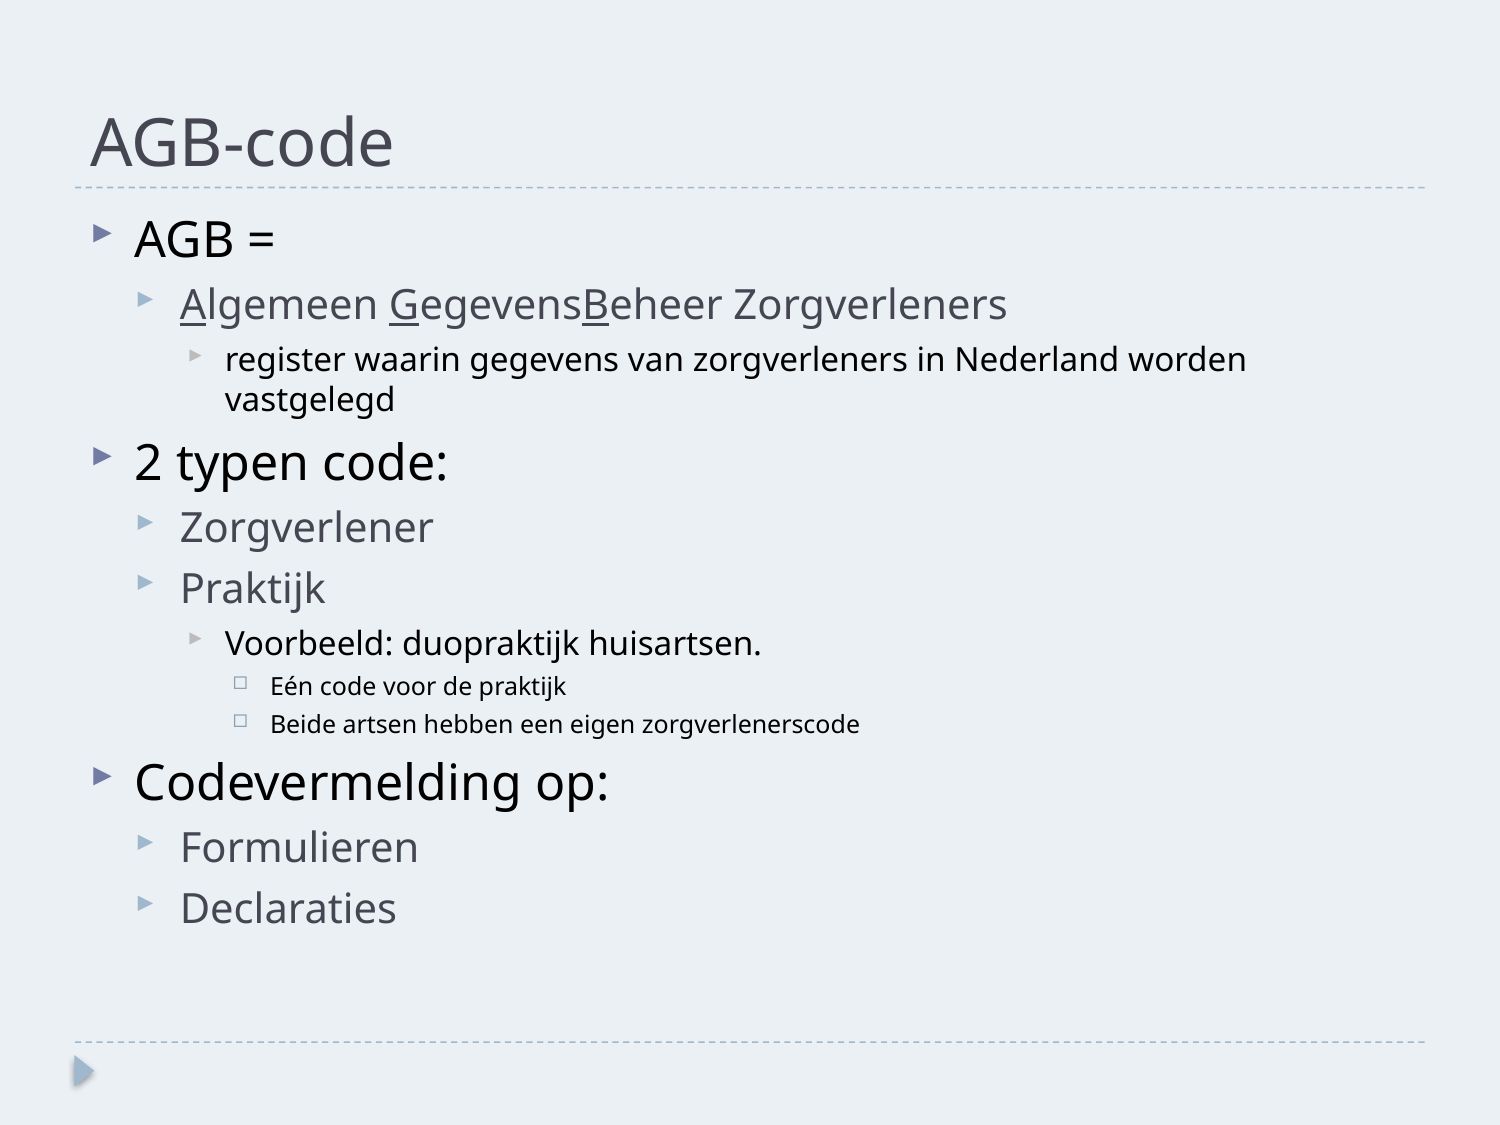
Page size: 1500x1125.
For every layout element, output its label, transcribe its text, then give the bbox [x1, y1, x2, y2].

list AGB = Algemeen GegevensBeheer Zorgverleners register waarin gegevens van zorgverleners in Nederland worden vastgelegd 2 typen code: Zorgverlener Praktijk Voorbeeld: duopraktijk huisartsen. Eén code voor de praktijk Beide artsen hebben een eigen zorgverlenerscode Codevermelding op: Formulieren Declaraties [74, 199, 1426, 1011]
title AGB-code [74, 24, 1426, 188]
